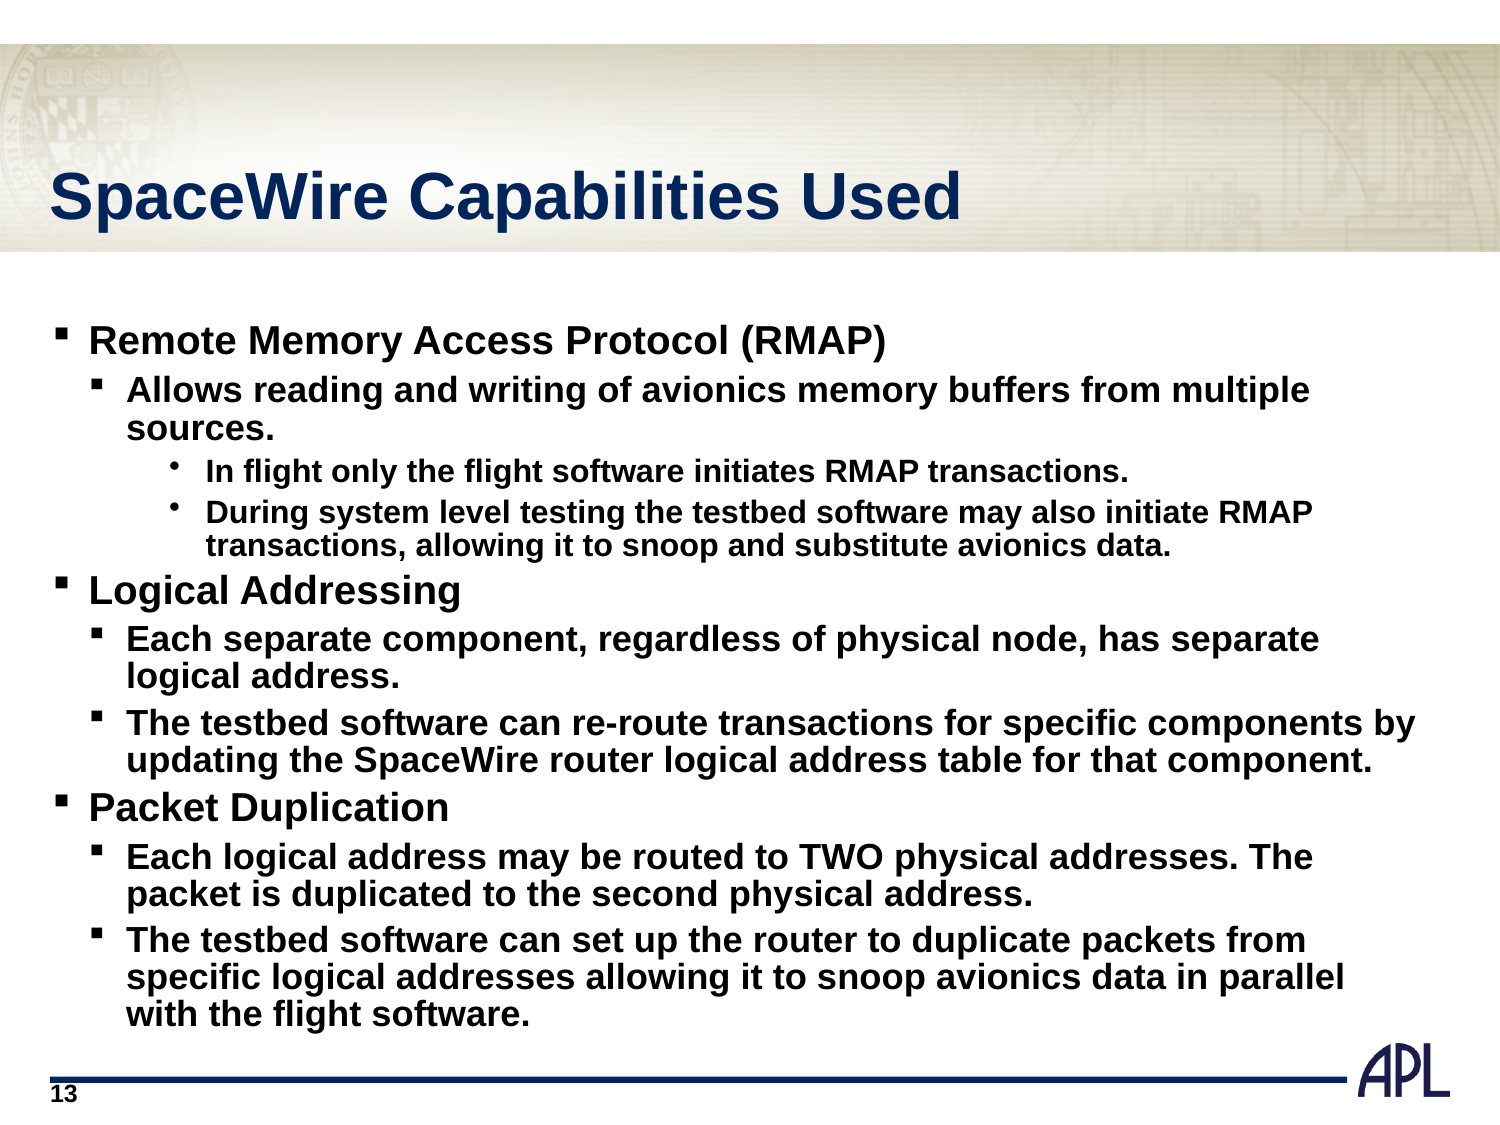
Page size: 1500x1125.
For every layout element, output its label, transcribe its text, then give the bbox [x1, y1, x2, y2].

picture [1358, 1043, 1450, 1097]
title SpaceWire Capabilities Used [49, 70, 1400, 233]
slide_number 13 [49, 1076, 126, 1108]
list Remote Memory Access Protocol (RMAP) Allows reading and writing of avionics memory buffers from multiple sources. In flight only the flight software initiates RMAP transactions. During system level testing the testbed software may also initiate RMAP transactions, allowing it to snoop and substitute avionics data. Logical Addressing Each separate component, regardless of physical node, has separate logical address. The testbed software can re-route transactions for specific components by updating the SpaceWire router logical address table for that component. Packet Duplication Each logical address may be routed to TWO physical addresses. The packet is duplicated to the second physical address. The testbed software can set up the router to duplicate packets from specific logical addresses allowing it to snoop avionics data in parallel with the flight software. [52, 321, 1426, 1051]
picture [0, 44, 1500, 252]
